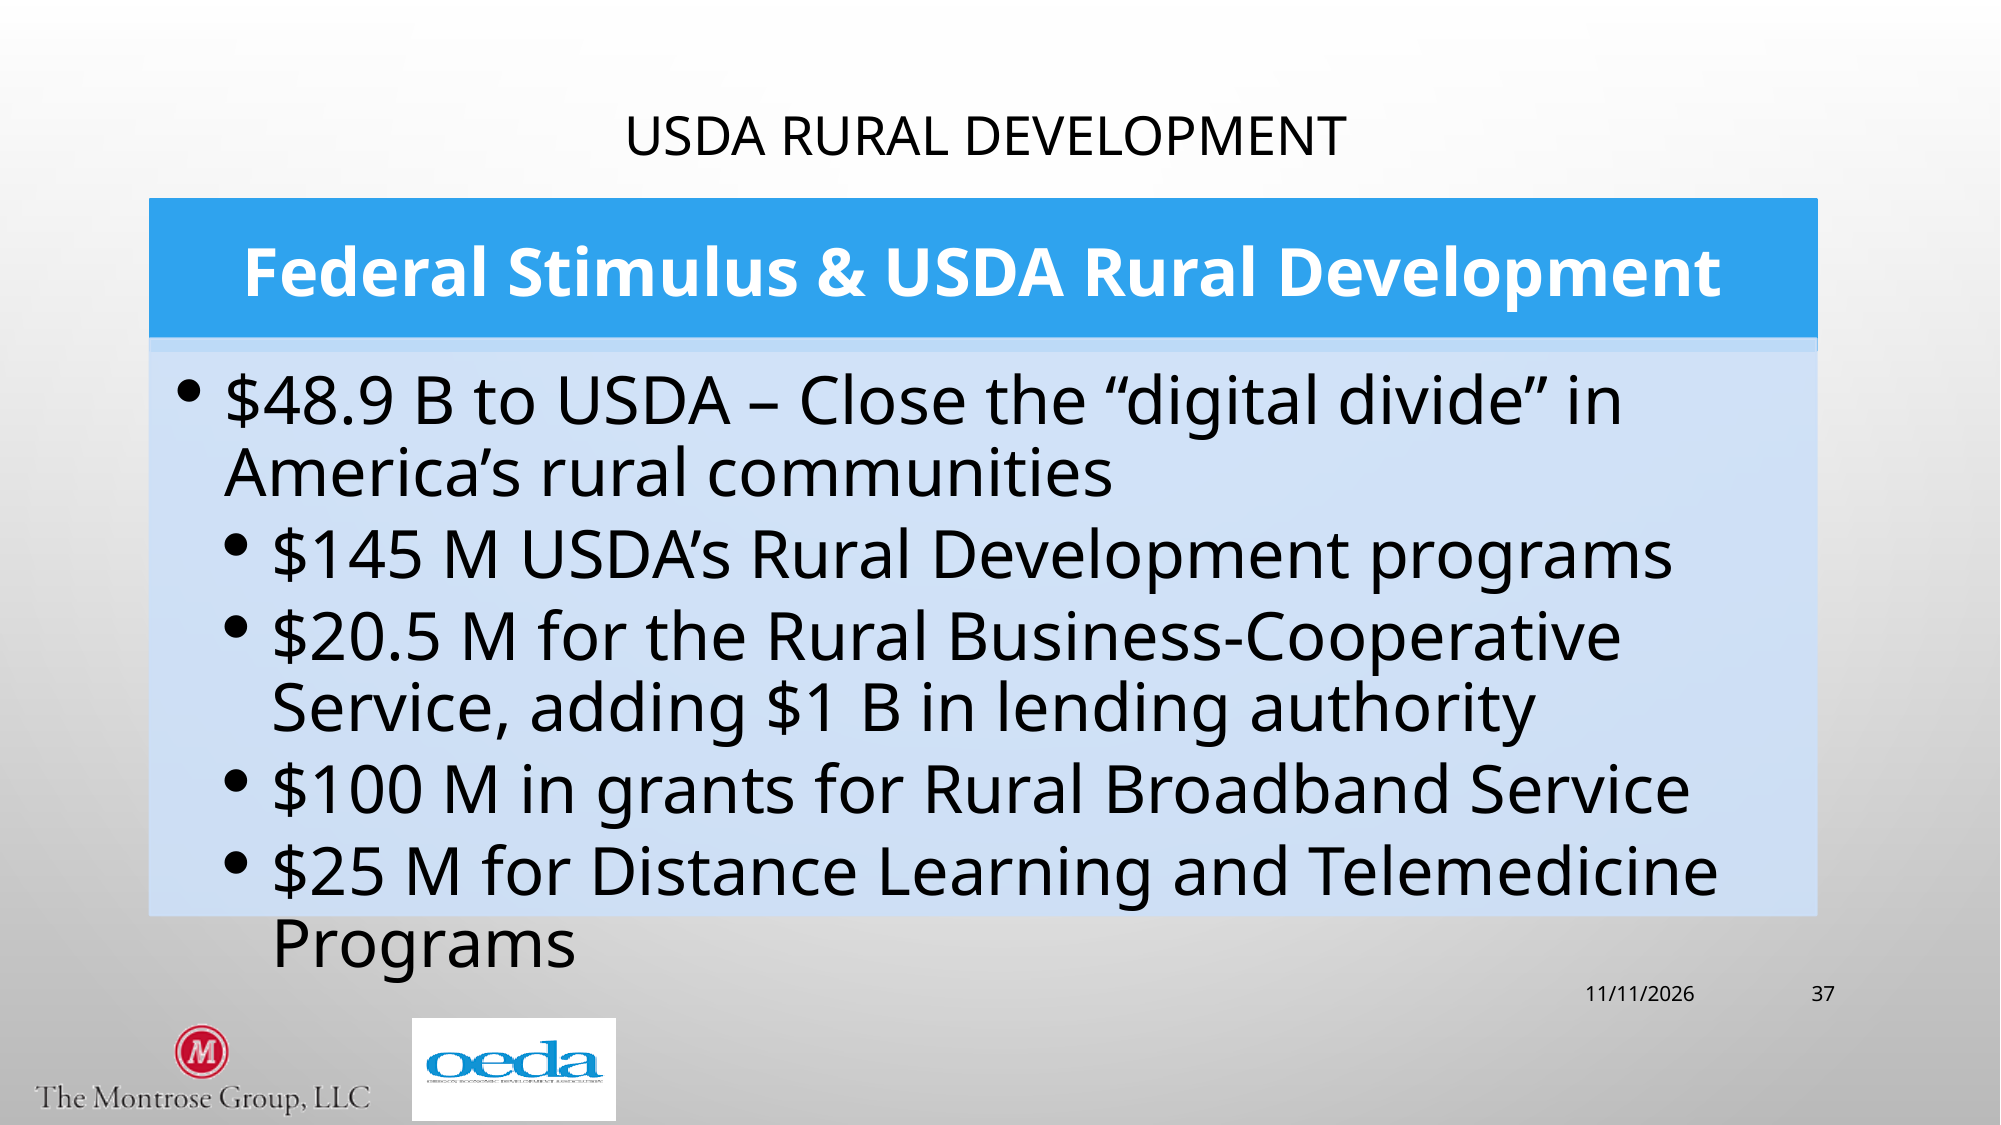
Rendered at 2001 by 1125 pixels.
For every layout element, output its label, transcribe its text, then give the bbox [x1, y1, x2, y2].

picture [0, 0, 2000, 1125]
title USDA Rural Development [149, 101, 1851, 175]
slide_number 37 [1724, 965, 1851, 1025]
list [149, 186, 1817, 917]
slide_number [1259, 965, 1710, 1025]
